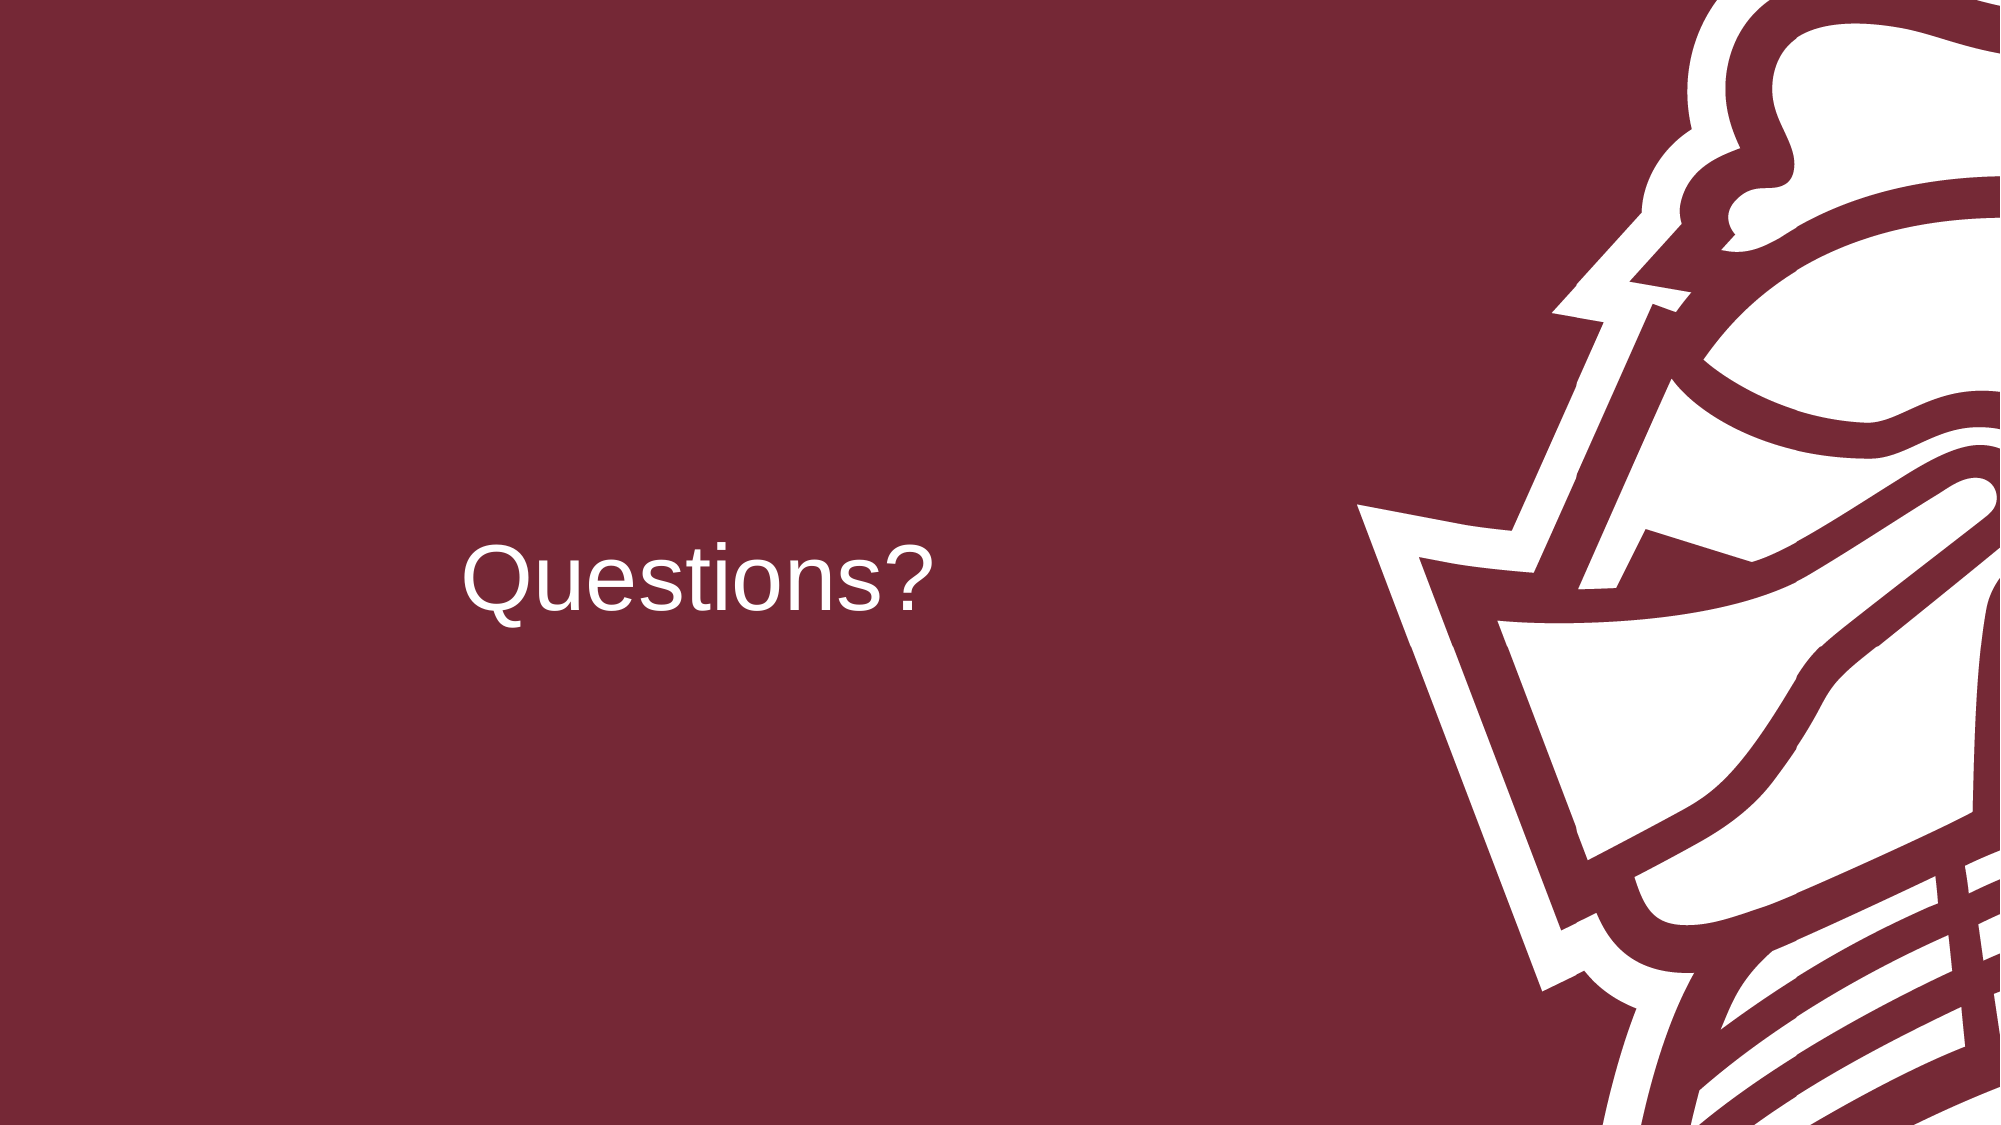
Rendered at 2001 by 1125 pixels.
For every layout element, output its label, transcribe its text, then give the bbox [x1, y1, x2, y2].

title Questions? [98, 246, 1299, 639]
picture [1357, 0, 2000, 1125]
